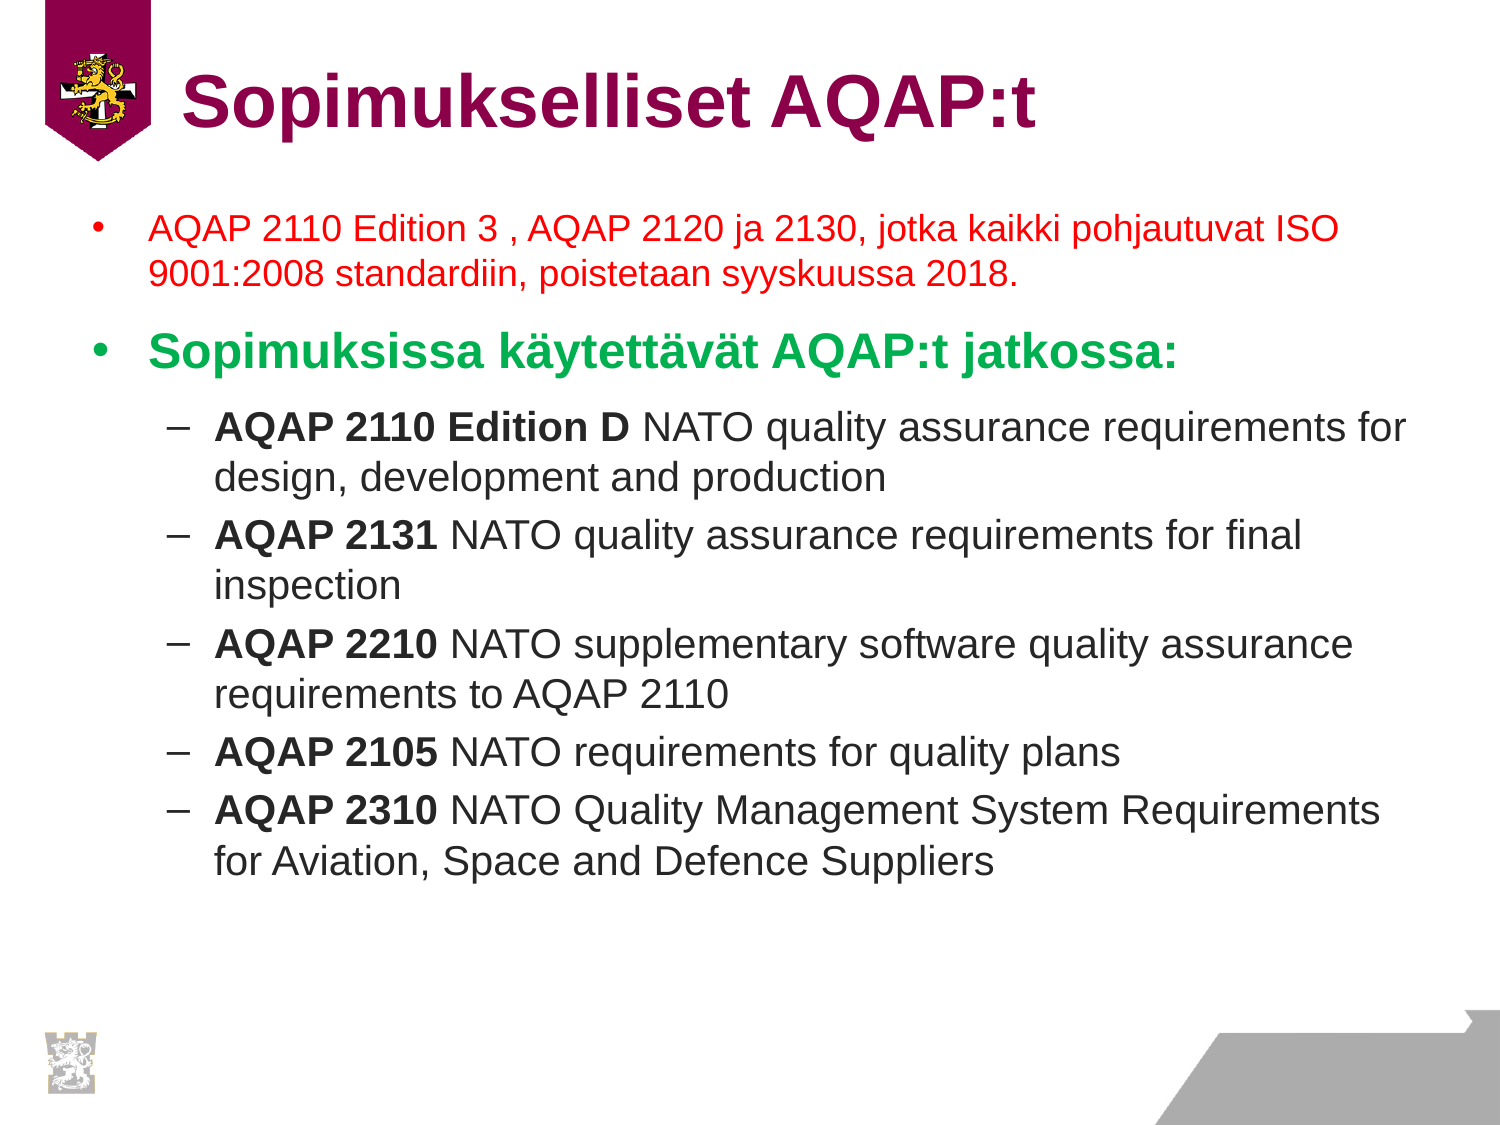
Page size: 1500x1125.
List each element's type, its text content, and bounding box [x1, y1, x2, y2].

picture [0, 0, 1500, 1125]
list AQAP 2110 Edition 3 , AQAP 2120 ja 2130, jotka kaikki pohjautuvat ISO 9001:2008 standardiin, poistetaan syyskuussa 2018. Sopimuksissa käytettävät AQAP:t jatkossa: AQAP 2110 Edition D NATO quality assurance requirements for design, development and production AQAP 2131 NATO quality assurance requirements for final inspection AQAP 2210 NATO supplementary software quality assurance requirements to AQAP 2110 AQAP 2105 NATO requirements for quality plans AQAP 2310 NATO Quality Management System Requirements for Aviation, Space and Defence Suppliers [76, 196, 1427, 990]
title Sopimukselliset AQAP:t [75, 45, 1459, 211]
